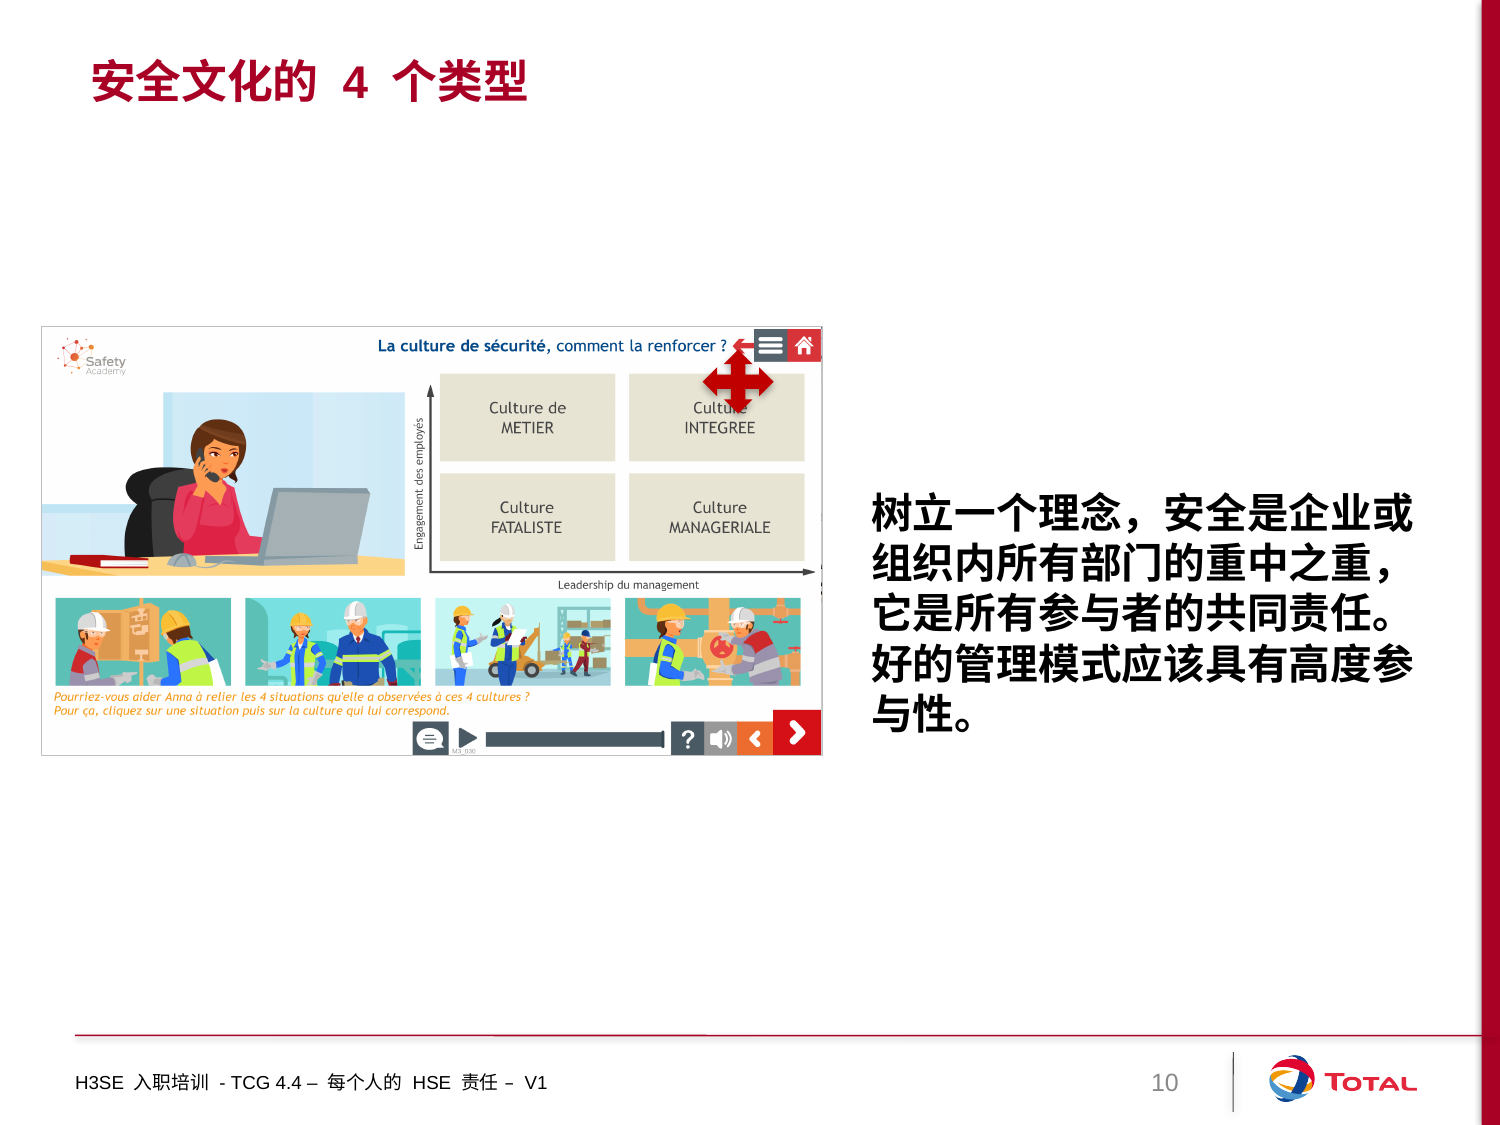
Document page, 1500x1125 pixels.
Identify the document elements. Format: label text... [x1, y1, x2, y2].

title 安全文化的 4 个类型 [75, 45, 1424, 150]
slide_number 10 [1152, 1051, 1194, 1112]
footer H3SE 入职培训 - TCG 4.4 – 每个人的 HSE 责任 – V1 [75, 1051, 1152, 1112]
picture [40, 325, 822, 756]
list 树立一个理念，安全是企业或组织内所有部门的重中之重，它是所有参与者的共同责任。好的管理模式应该具有高度参与性。 [856, 479, 1459, 988]
picture [1260, 1045, 1426, 1112]
